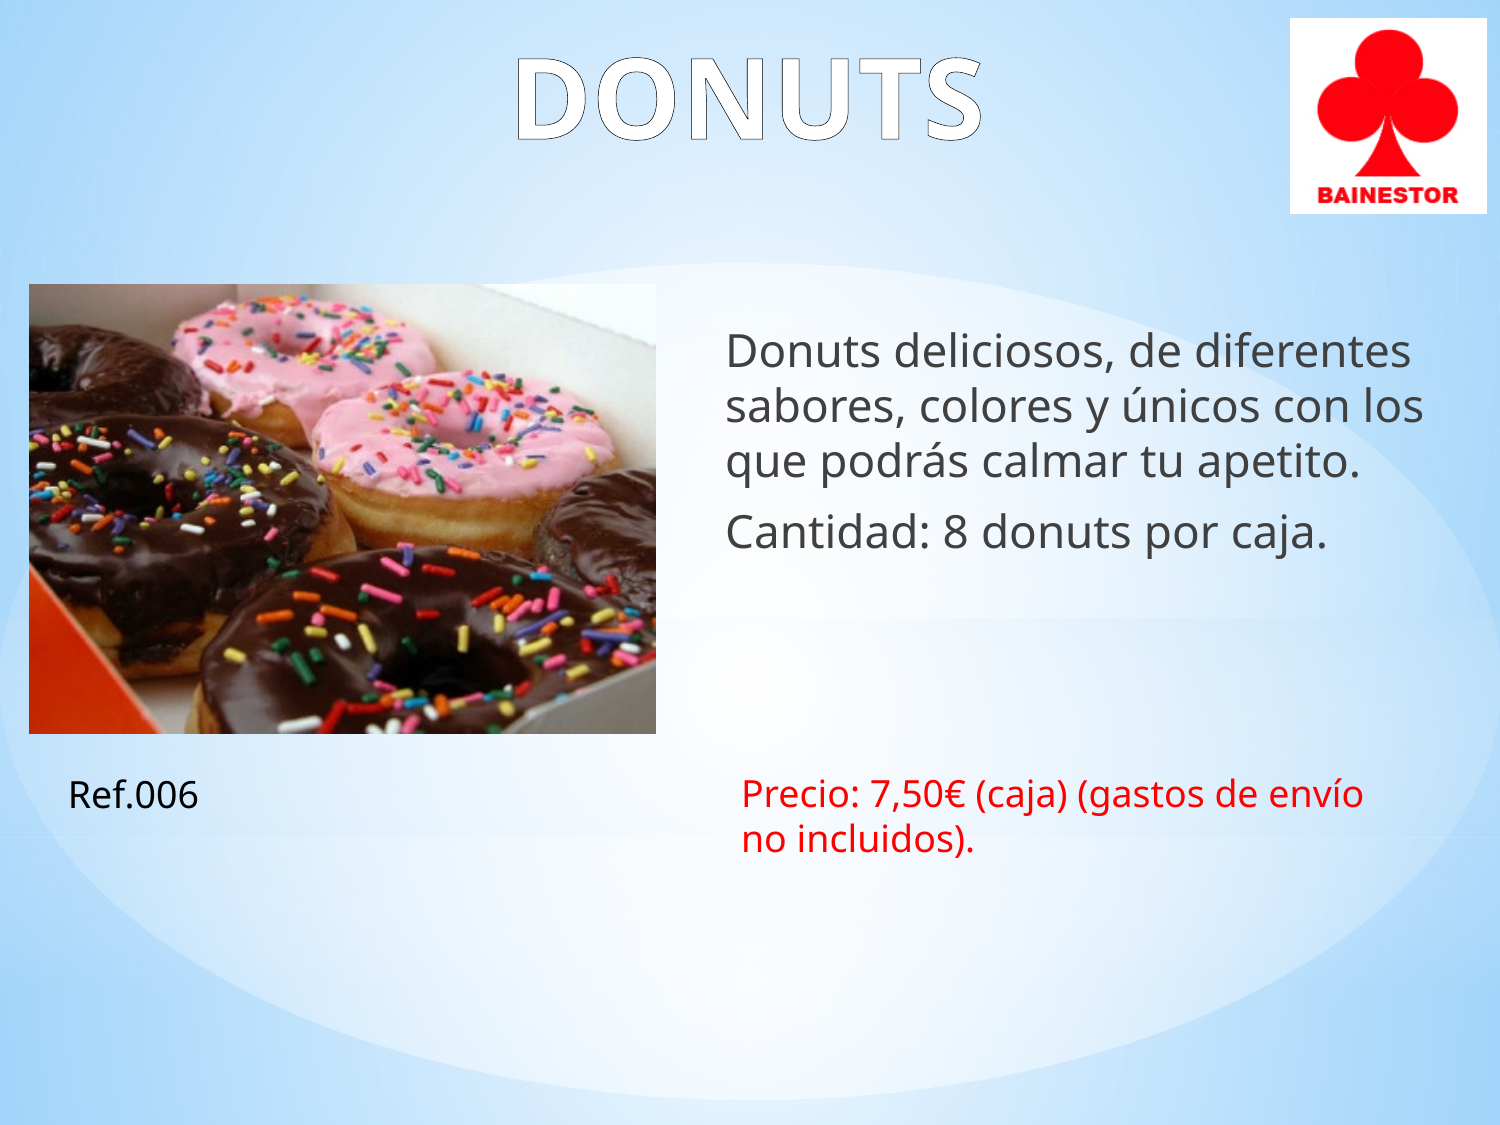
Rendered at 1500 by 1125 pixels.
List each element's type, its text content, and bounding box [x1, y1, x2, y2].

picture [29, 284, 656, 735]
text_box Ref.006 [53, 763, 467, 823]
text_box Precio: 7,50€ (caja) (gastos de envío no incluidos). [726, 762, 1436, 868]
text_box DONUTS [493, 19, 1000, 170]
picture [1290, 17, 1488, 214]
list Donuts deliciosos, de diferentes sabores, colores y únicos con los que podrás calmar tu apetito. Cantidad: 8 donuts por caja. [702, 314, 1500, 694]
